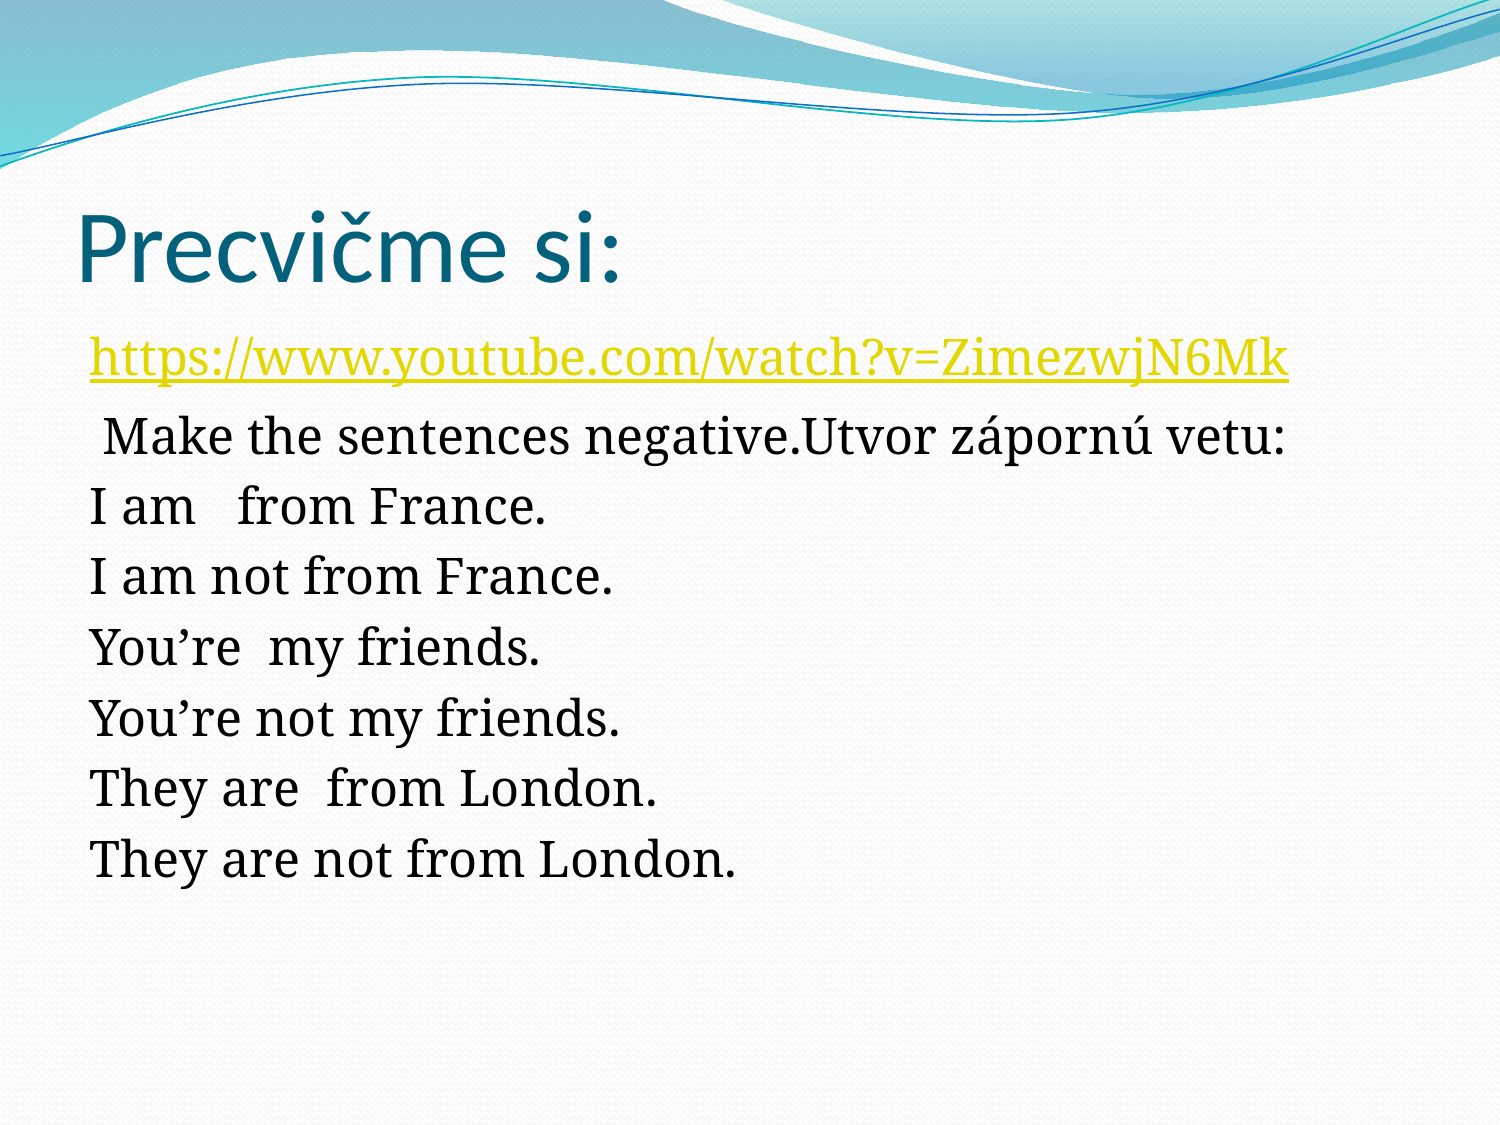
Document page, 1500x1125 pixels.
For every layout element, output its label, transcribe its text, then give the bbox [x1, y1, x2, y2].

list https://www.youtube.com/watch?v=ZimezwjN6Mk Make the sentences negative.Utvor zápornú vetu: I am from France. I am not from France. You’re my friends. You’re not my friends. They are from London. They are not from London. [75, 317, 1425, 1038]
title Precvičme si: [75, 115, 1425, 303]
